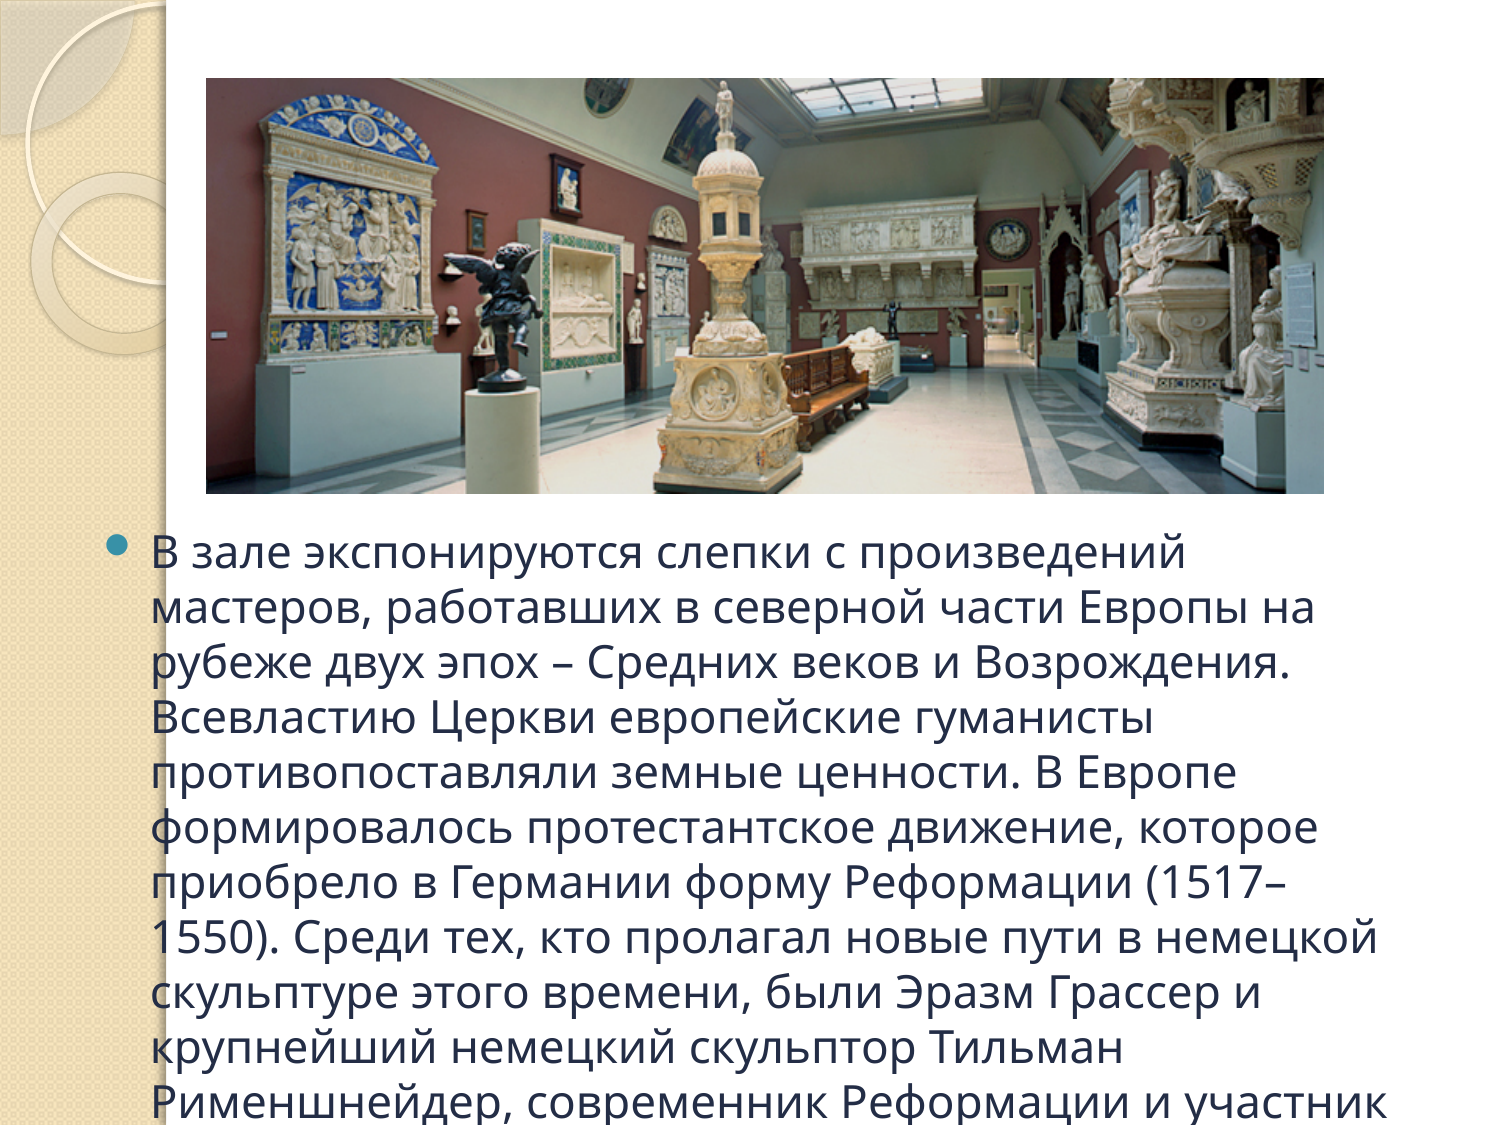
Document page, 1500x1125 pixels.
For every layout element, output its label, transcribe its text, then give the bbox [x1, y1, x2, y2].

picture [206, 77, 1324, 494]
list В зале экспонируются слепки с произведений мастеров, работавших в северной части Европы на рубеже двух эпох – Средних веков и Возрождения. Всевластию Церкви европейские гуманисты противопоставляли земные ценности. В Европе формировалось протестантское движение, которое приобрело в Германии форму Реформации (1517–1550). Среди тех, кто пролагал новые пути в немецкой скульптуре этого времени, были Эразм Грассер и крупнейший немецкий скульптор Тильман Рименшнейдер, современник Реформации и участник Крестьянской войны [75, 515, 1425, 1005]
